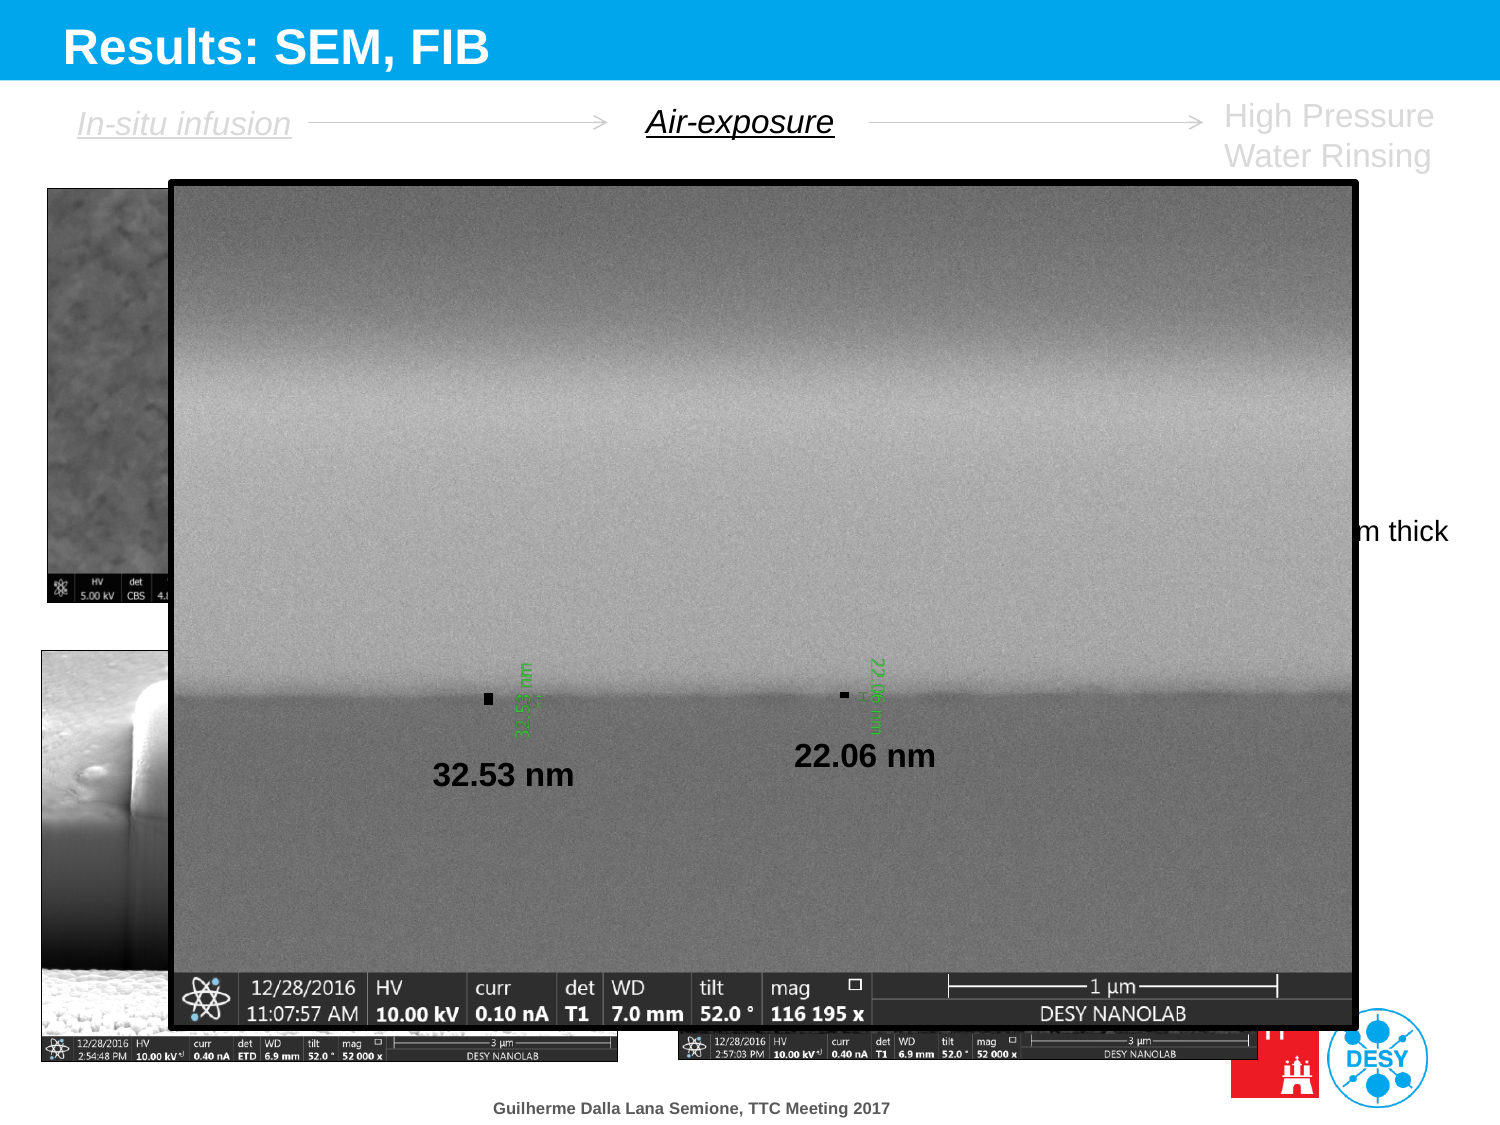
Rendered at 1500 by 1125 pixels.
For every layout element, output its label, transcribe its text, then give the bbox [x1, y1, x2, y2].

picture [1391, 1071, 1428, 1108]
picture [1327, 1068, 1365, 1108]
title Results: SEM, FIB [47, 0, 1446, 90]
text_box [173, 185, 1353, 1026]
picture [1327, 1031, 1334, 1049]
picture [1330, 1011, 1426, 1106]
text_box Air-exposure [631, 93, 850, 148]
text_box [41, 647, 619, 1062]
text_box High Pressure Water Rinsing [1209, 86, 1496, 182]
text_box Contrast change – irregular layer visible, 15 to 40 nm thick [1359, 505, 1466, 555]
picture [1387, 1008, 1428, 1046]
picture [1231, 1031, 1319, 1098]
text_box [47, 188, 169, 603]
text_box In-situ infusion [62, 94, 307, 150]
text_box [678, 1035, 1258, 1060]
